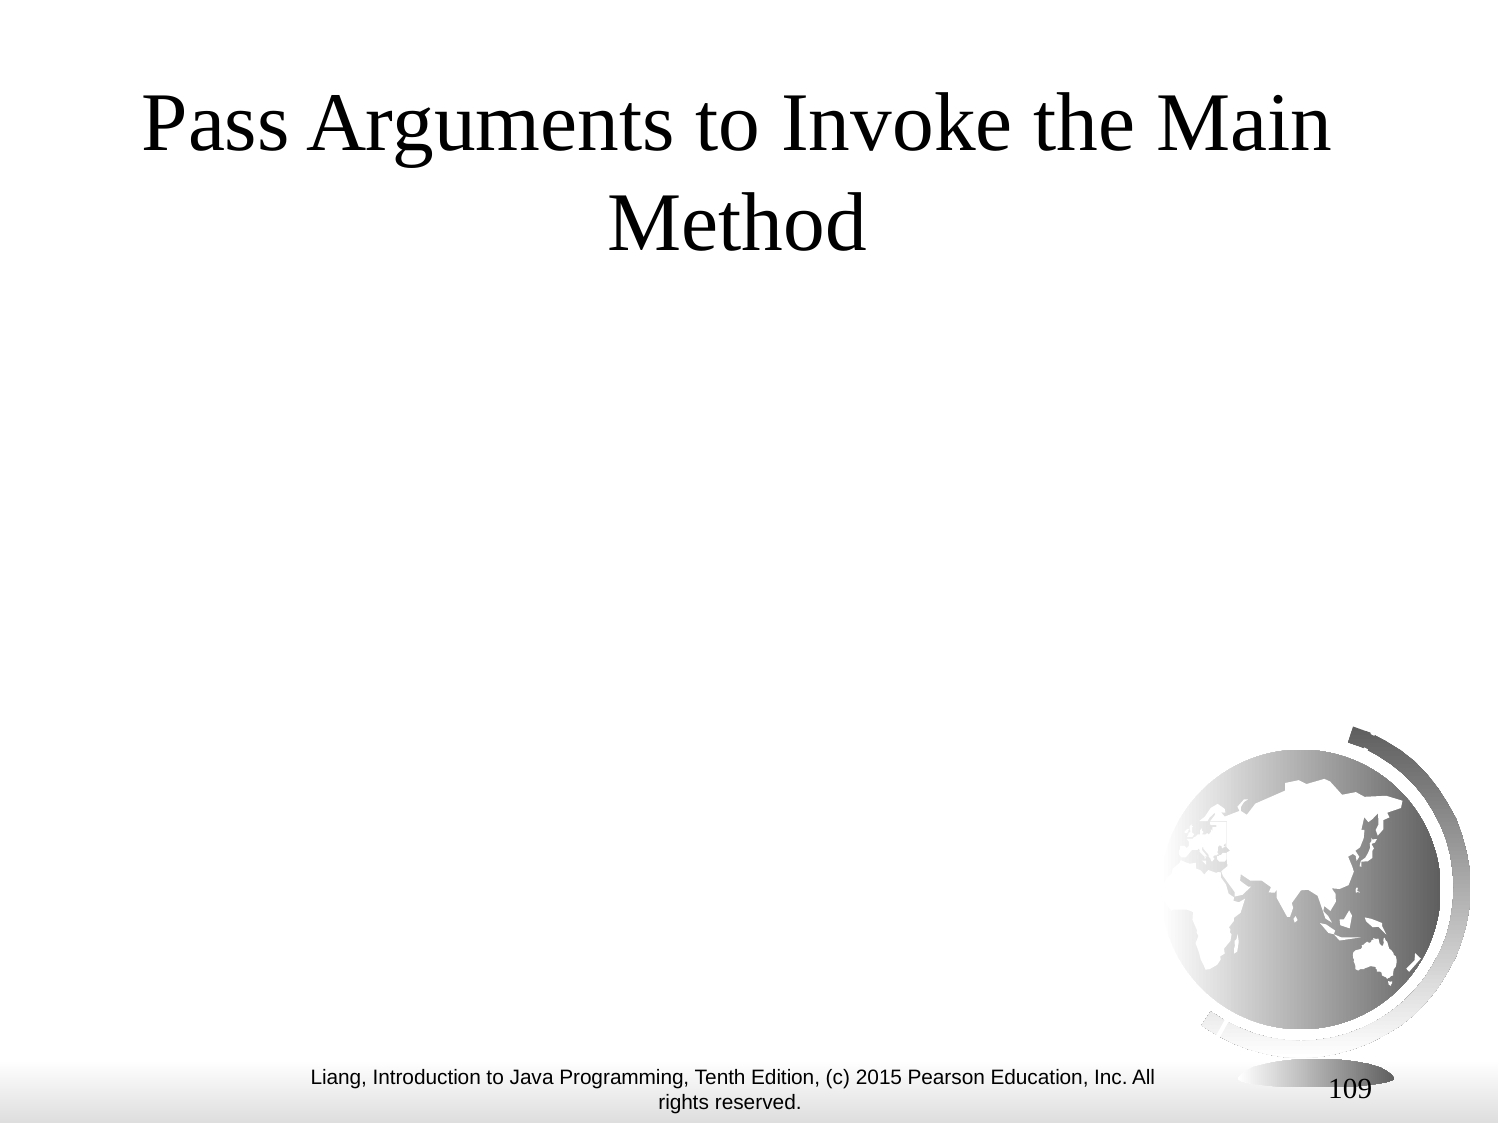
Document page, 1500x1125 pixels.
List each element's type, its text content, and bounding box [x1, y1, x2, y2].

slide_number 109 [1074, 1049, 1388, 1125]
title Pass Arguments to Invoke the Main Method [99, 50, 1375, 285]
